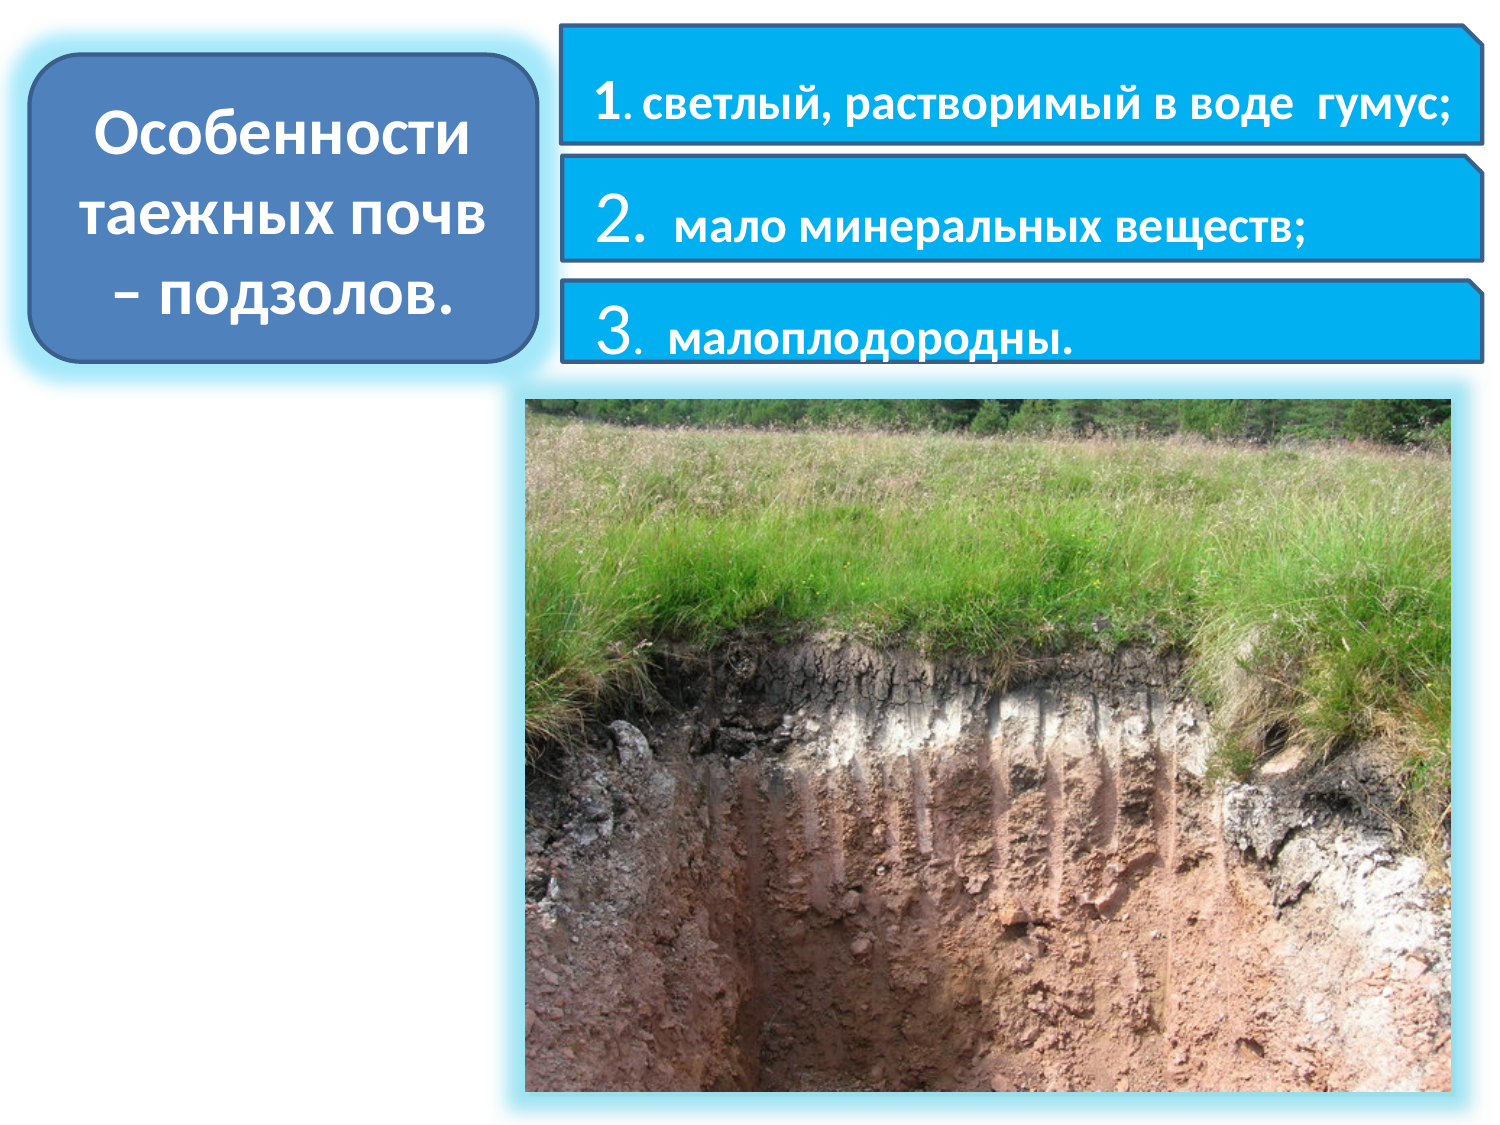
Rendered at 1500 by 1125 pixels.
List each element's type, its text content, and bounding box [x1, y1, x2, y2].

text_box Особенности таежных почв – подзолов. [27, 52, 540, 364]
text_box 3. малоплодородны. [560, 278, 1485, 364]
text_box 1. светлый, растворимый в воде гумус; [558, 23, 1485, 146]
picture [525, 398, 1452, 1092]
text_box 2. мало минеральных веществ; [560, 153, 1485, 263]
